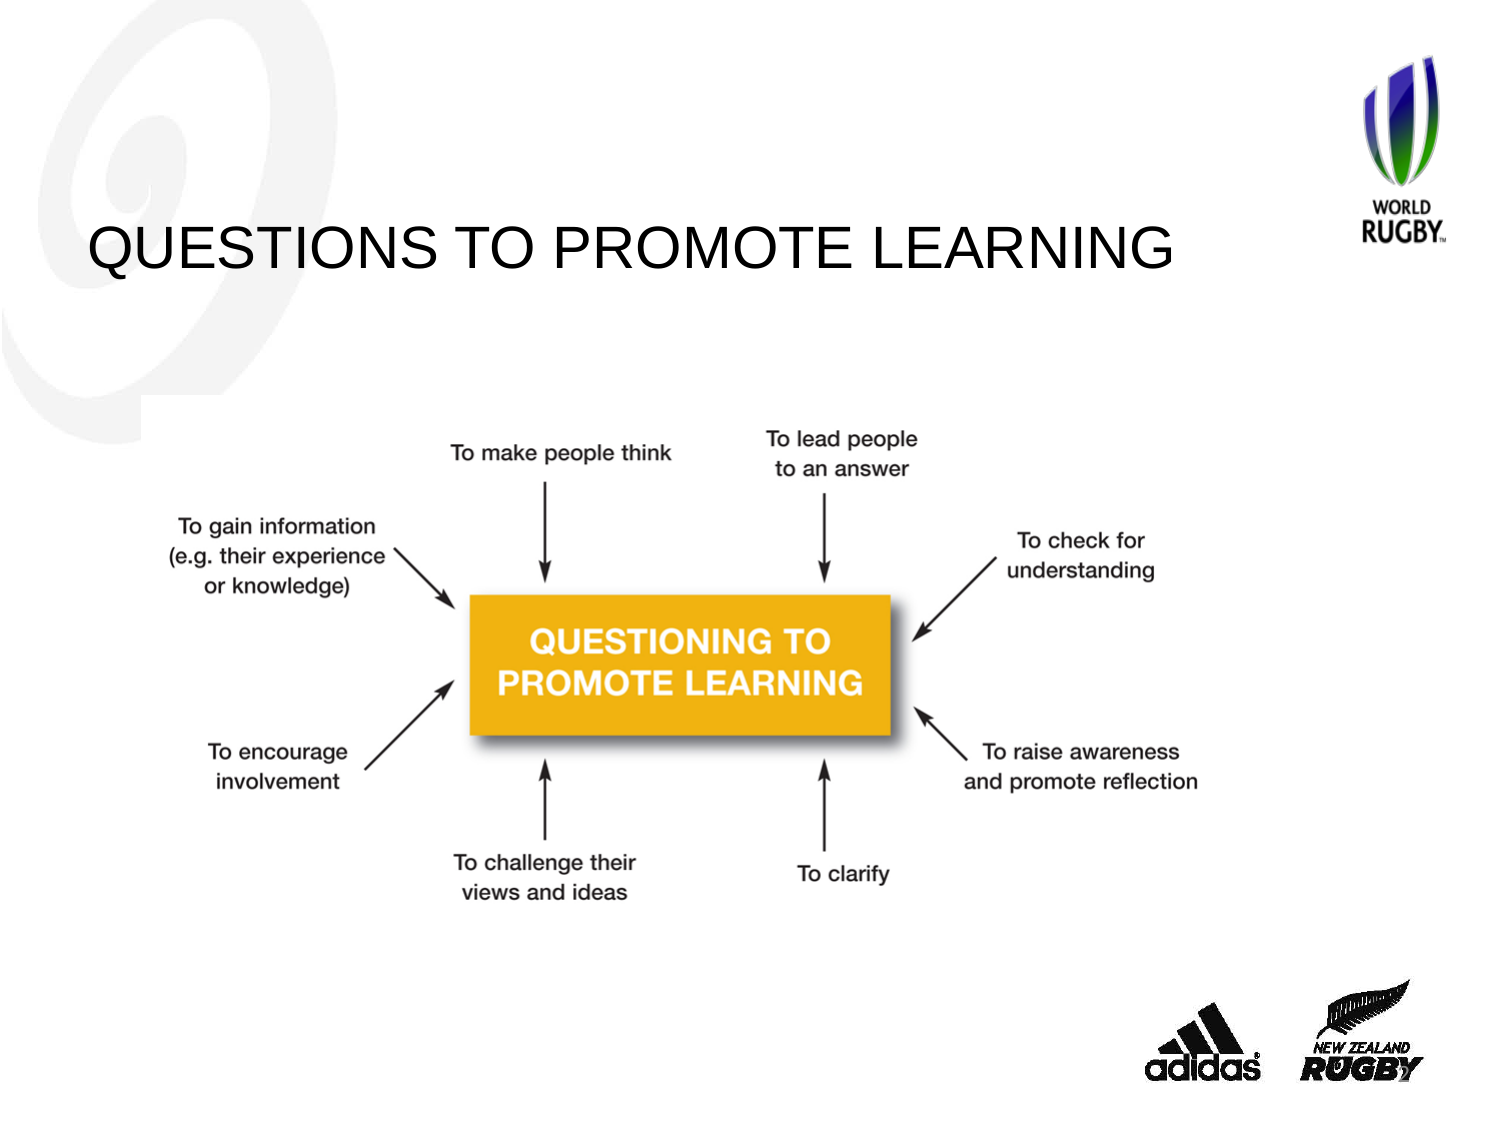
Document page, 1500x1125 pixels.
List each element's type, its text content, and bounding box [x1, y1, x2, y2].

title Questions to promote learning [87, 185, 1269, 304]
picture [2, 0, 1498, 1125]
slide_number 2 [1074, 1042, 1425, 1103]
